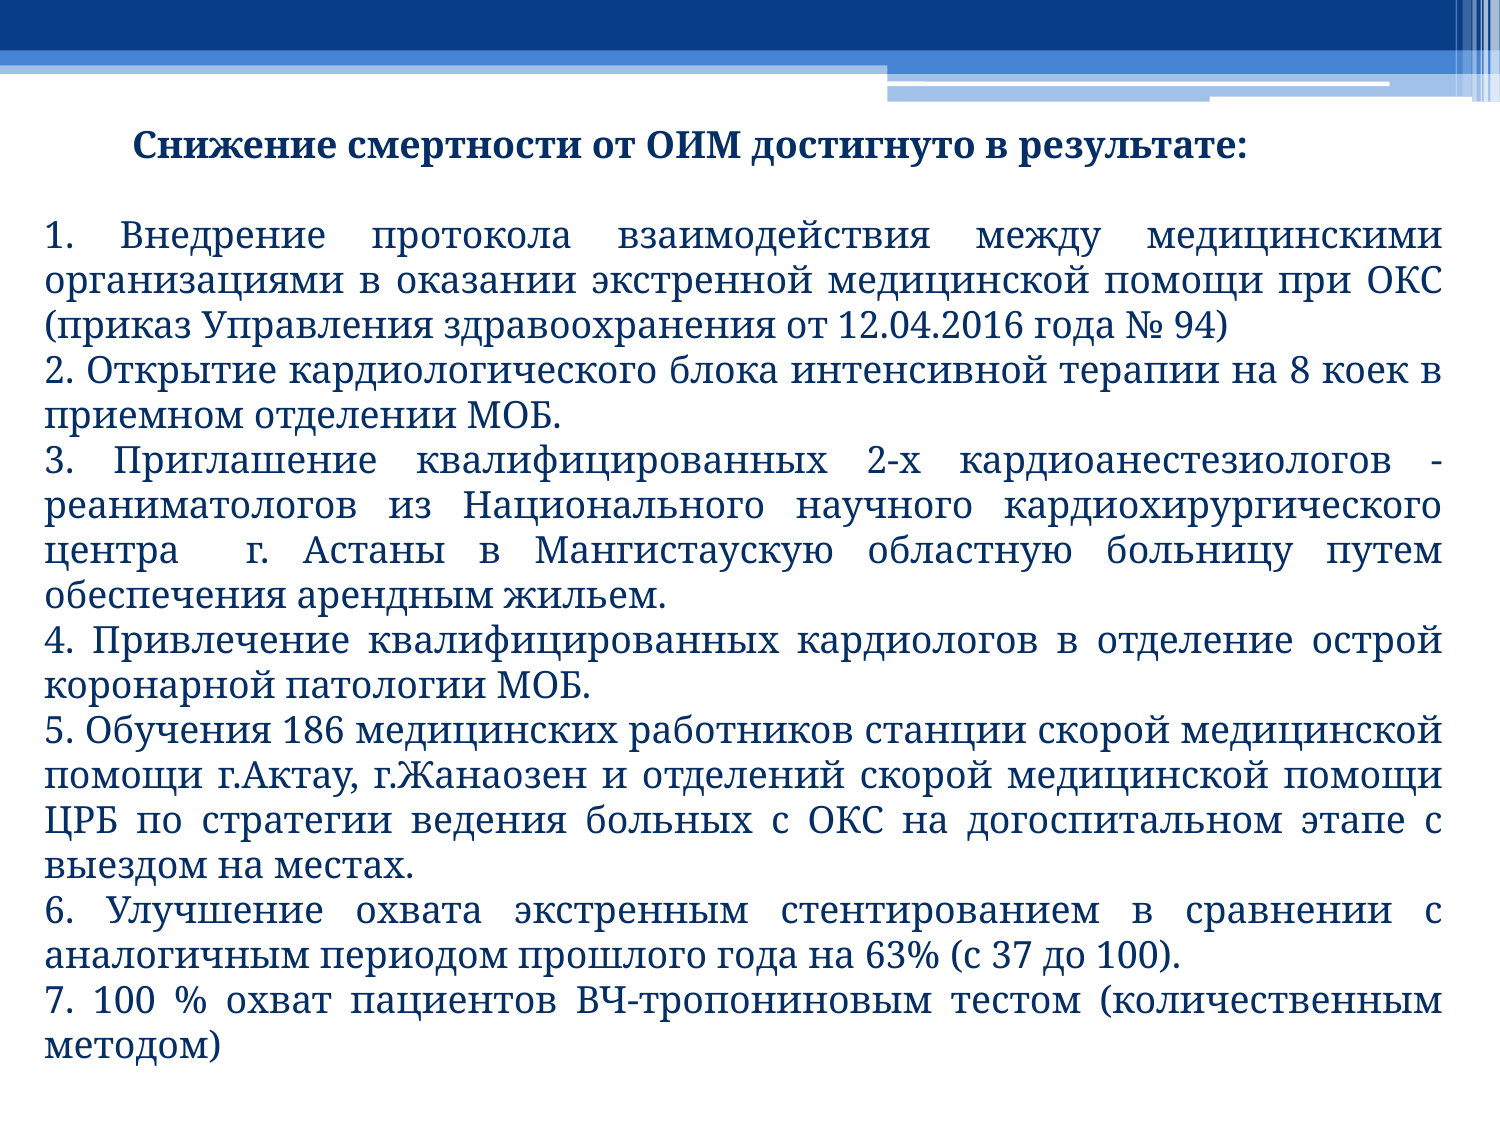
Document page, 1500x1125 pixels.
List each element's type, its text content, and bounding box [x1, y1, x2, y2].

text_box Снижение смертности от ОИМ достигнуто в результате: 1. Внедрение протокола взаимодействия между медицинскими организациями в оказании экстренной медицинской помощи при ОКС (приказ Управления здравоохранения от 12.04.2016 года № 94) 2. Открытие кардиологического блока интенсивной терапии на 8 коек в приемном отделении МОБ. 3. Приглашение квалифицированных 2-х кардиоанестезиологов - реаниматологов из Национального научного кардиохирургического центра г. Астаны в Мангистаускую областную больницу путем обеспечения арендным жильем. 4. Привлечение квалифицированных кардиологов в отделение острой коронарной патологии МОБ. 5. Обучения 186 медицинских работников станции скорой медицинской помощи г.Актау, г.Жанаозен и отделений скорой медицинской помощи ЦРБ по стратегии ведения больных с ОКС на догоспитальном этапе с выездом на местах. 6. Улучшение охвата экстренным стентированием в сравнении с аналогичным периодом прошлого года на 63% (с 37 до 100). 7. 100 % охват пациентов ВЧ-тропониновым тестом (количественным методом) [29, 113, 1459, 1074]
